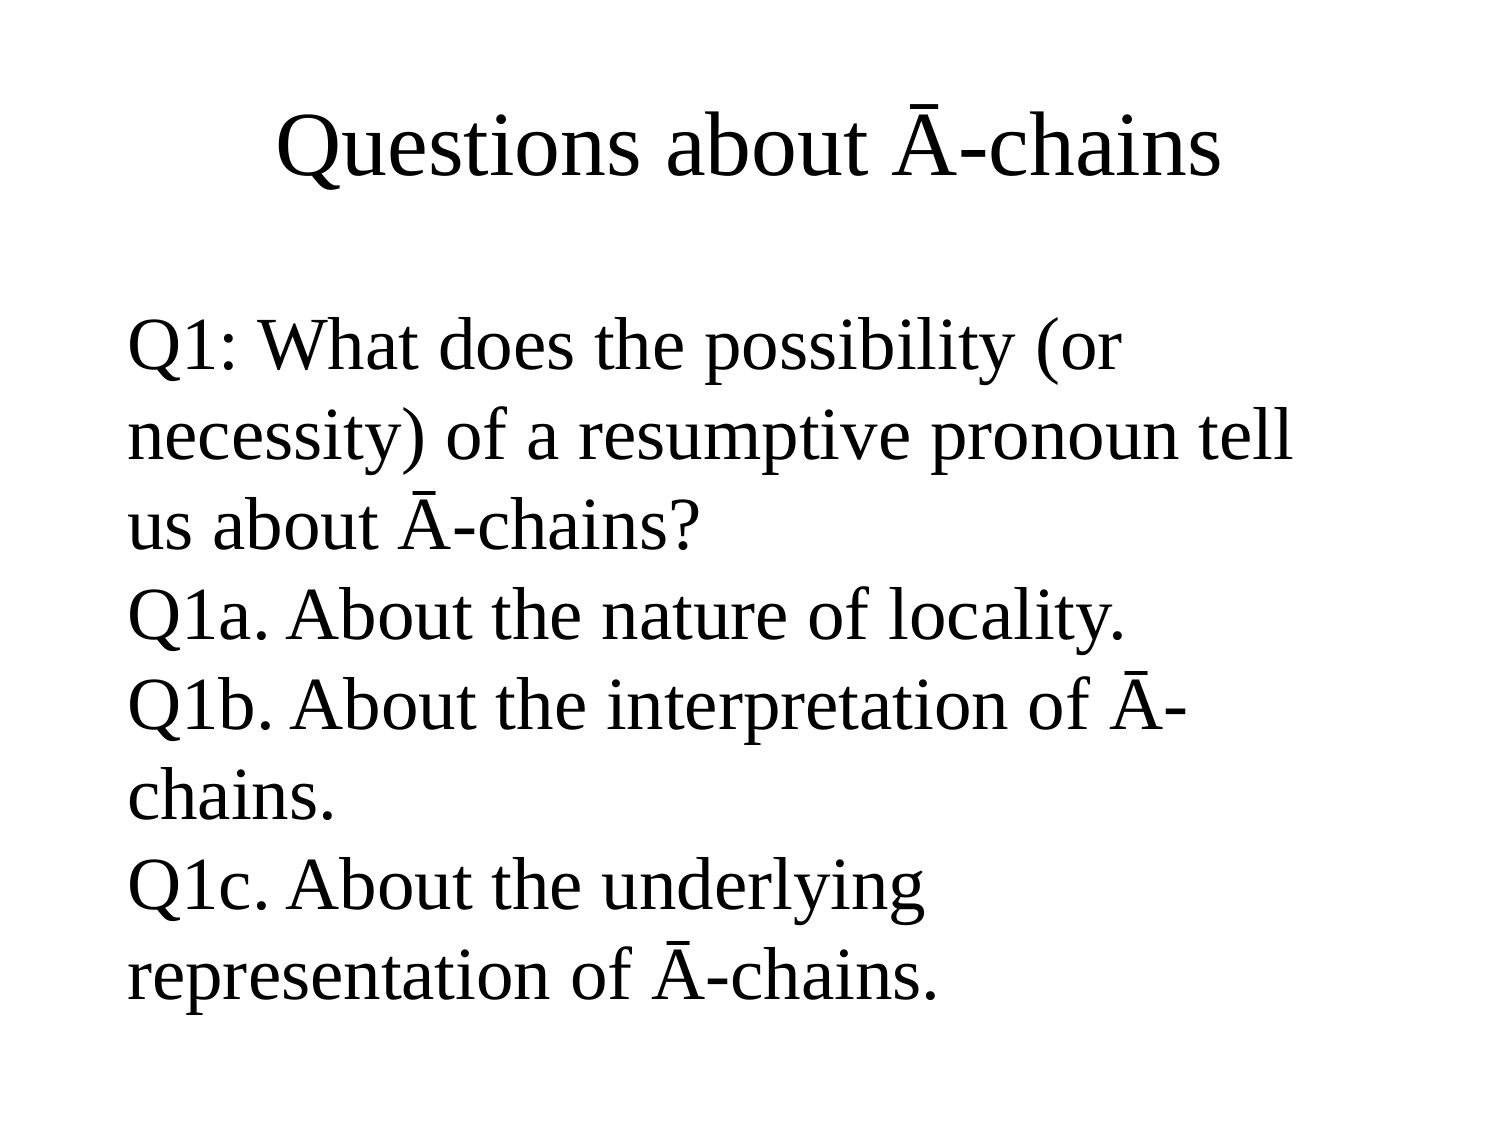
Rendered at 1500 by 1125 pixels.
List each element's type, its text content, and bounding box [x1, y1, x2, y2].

text_box Q1: What does the possibility (or necessity) of a resumptive pronoun tell us about Ā-chains? Q1a. About the nature of locality. Q1b. About the interpretation of Ā-chains. Q1c. About the underlying representation of Ā-chains. [112, 287, 1313, 1023]
title Questions about Ā-chains [75, 45, 1425, 233]
